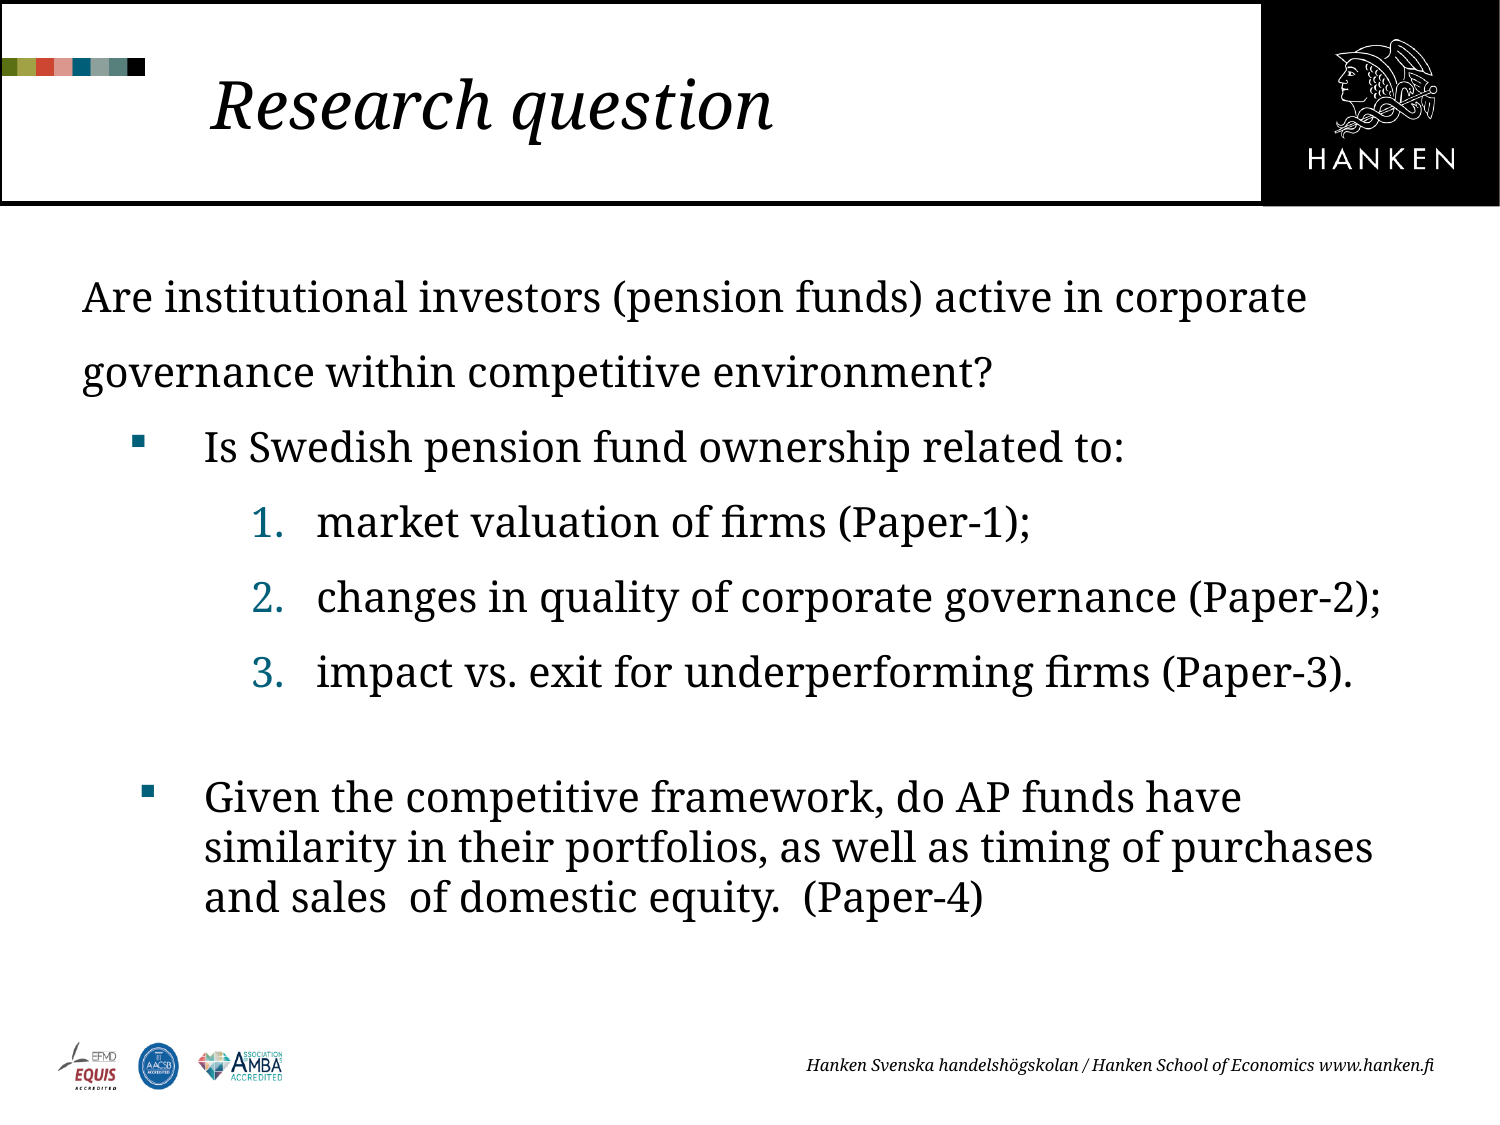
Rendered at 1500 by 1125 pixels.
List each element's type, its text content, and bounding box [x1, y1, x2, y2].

list Are institutional investors (pension funds) active in corporate governance within competitive environment? Is Swedish pension fund ownership related to: market valuation of firms (Paper-1); changes in quality of corporate governance (Paper-2); impact vs. exit for underperforming firms (Paper-3). Given the competitive framework, do AP funds have similarity in their portfolios, as well as timing of purchases and sales of domestic equity. (Paper-4) [81, 245, 1430, 988]
picture [2, 58, 72, 76]
footer Hanken Svenska handelshögskolan / Hanken School of Economics www.hanken.fi [749, 1046, 1456, 1083]
picture [58, 1042, 282, 1090]
title Research question [210, 9, 1207, 198]
picture [91, 58, 145, 76]
picture [1309, 39, 1454, 170]
